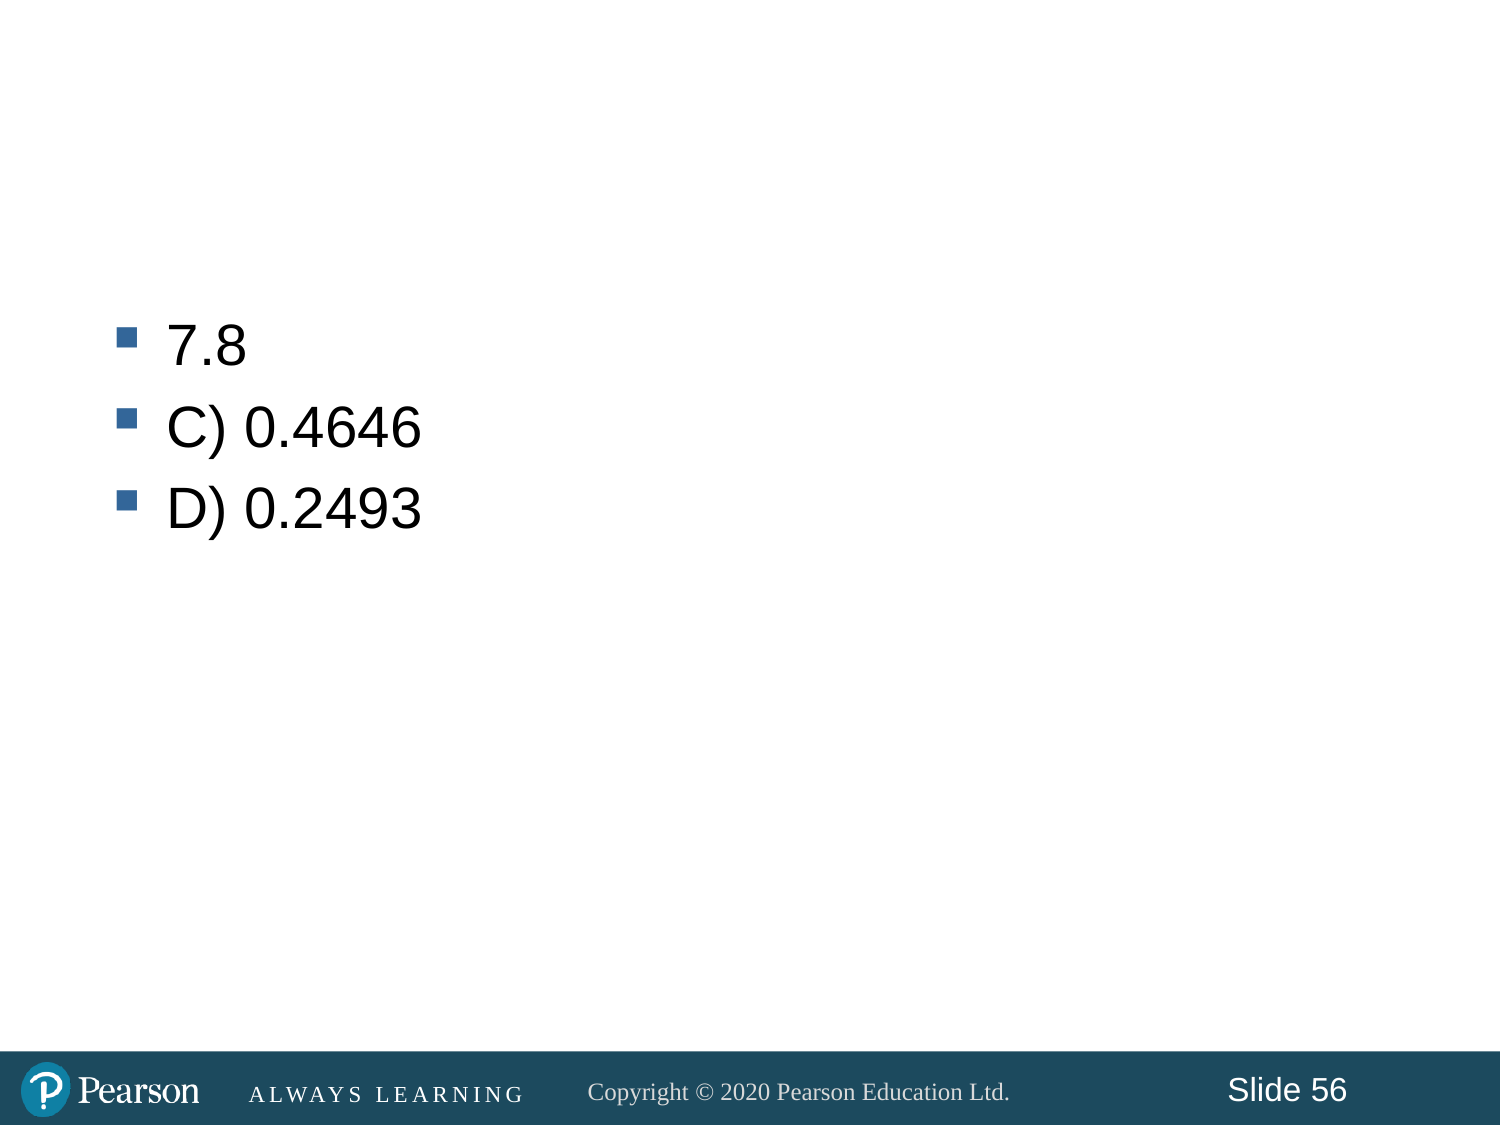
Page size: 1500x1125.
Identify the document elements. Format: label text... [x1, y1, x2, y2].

list 7.8 C) 0.4646 D) 0.2493 [99, 299, 1425, 1044]
picture [21, 1062, 199, 1117]
